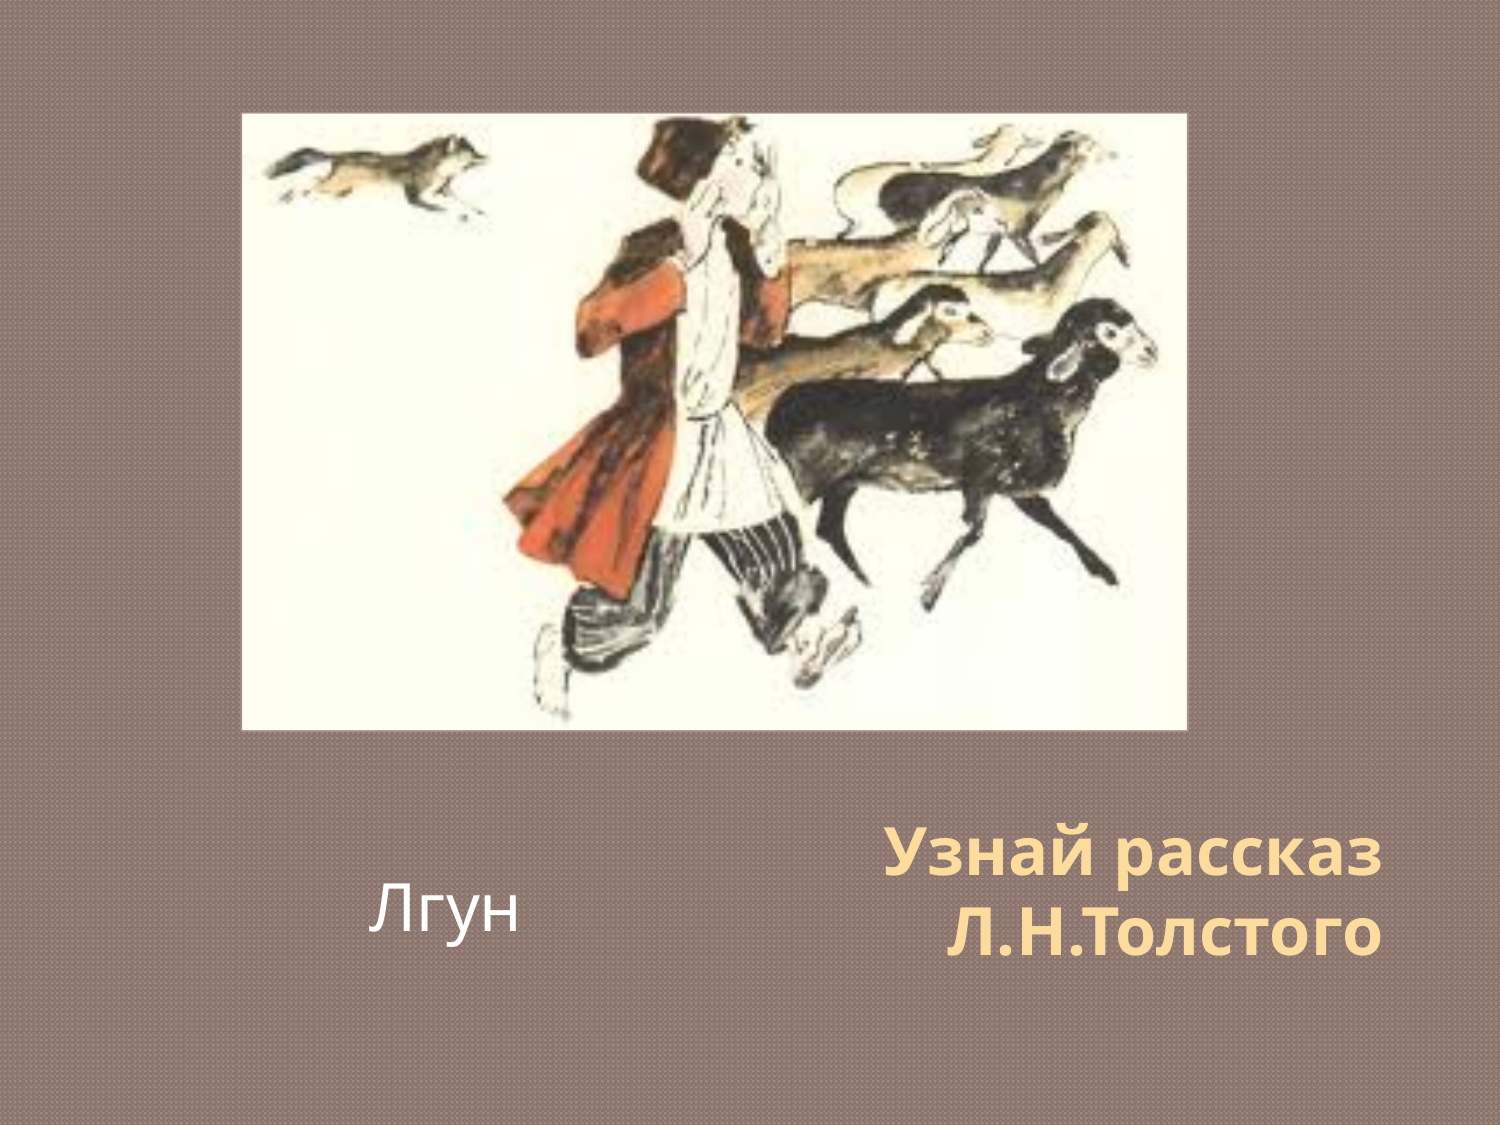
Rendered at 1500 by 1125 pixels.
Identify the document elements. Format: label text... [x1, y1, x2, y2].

picture [241, 113, 1188, 731]
title Узнай рассказ Л.Н.Толстого [498, 774, 1399, 976]
list Лгун [0, 857, 538, 1008]
